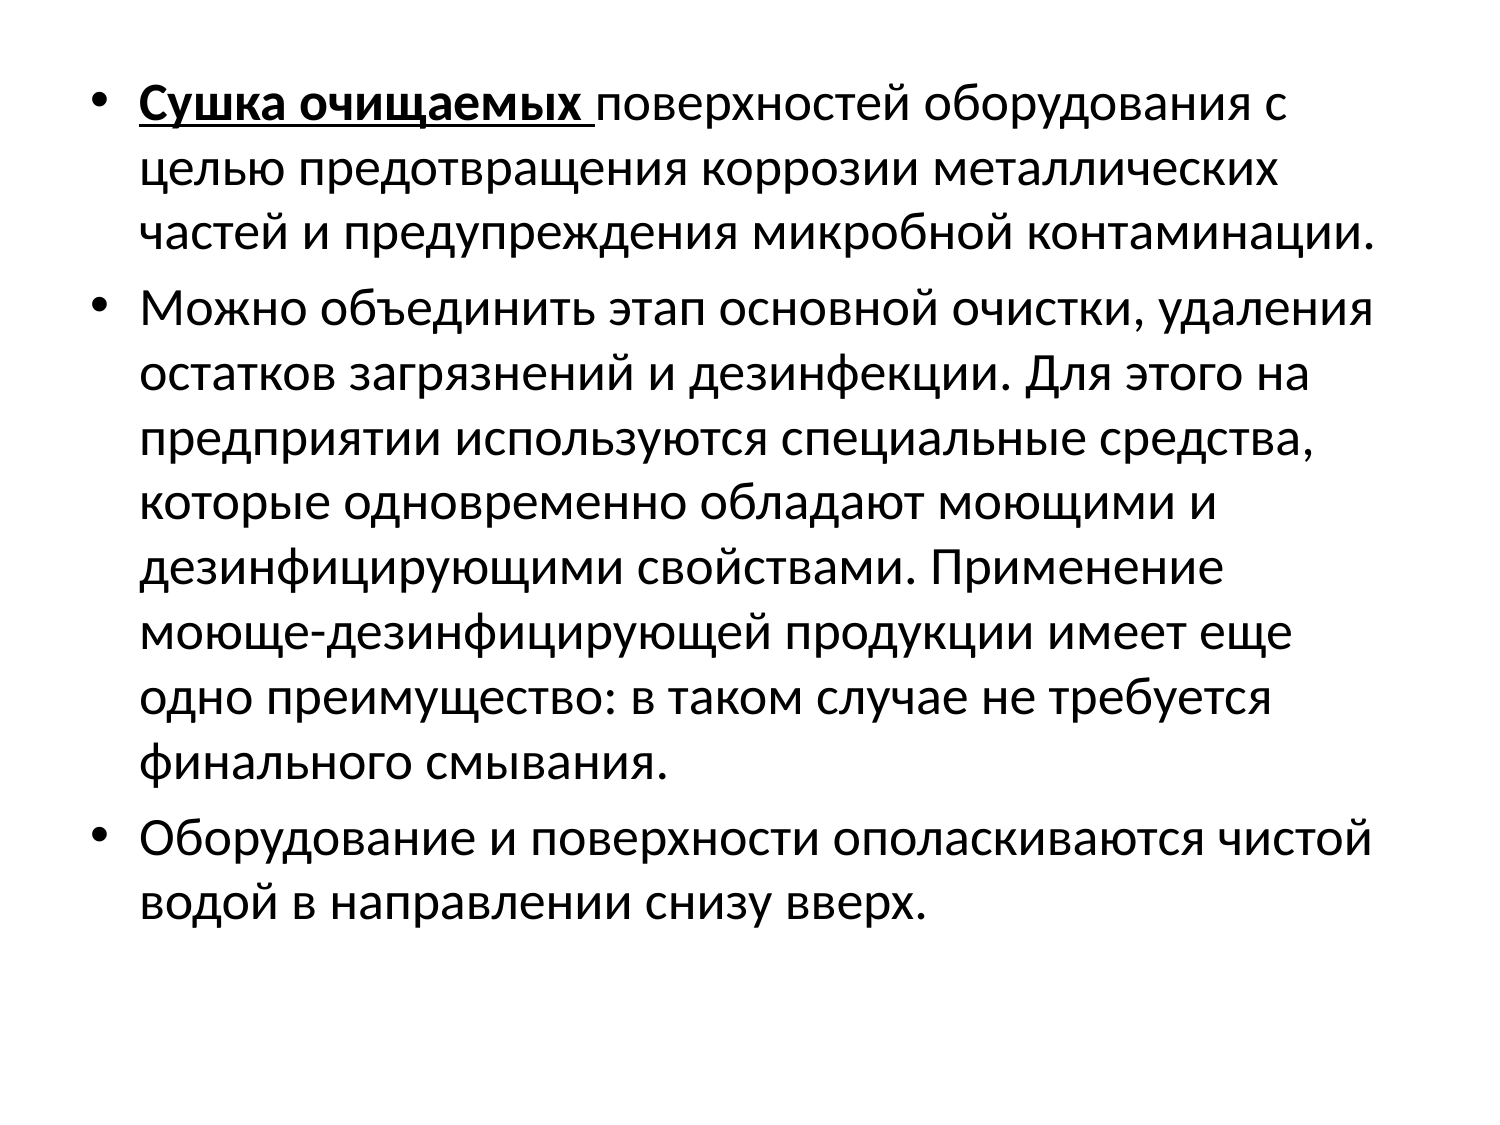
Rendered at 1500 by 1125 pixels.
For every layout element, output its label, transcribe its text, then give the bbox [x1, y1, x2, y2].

list Сушка очищаемых поверхностей оборудования с целью предотвращения коррозии металлических частей и предупреждения микробной контаминации. Можно объединить этап основной очистки, удаления остатков загрязнений и дезинфекции. Для этого на предприятии используются специальные средства, которые одновременно обладают моющими и дезинфицирующими свойствами. Применение моюще-дезинфицирующей продукции имеет еще одно преимущество: в таком случае не требуется финального смывания. Оборудование и поверхности ополаскиваются чистой водой в направлении снизу вверх. [75, 58, 1425, 1005]
